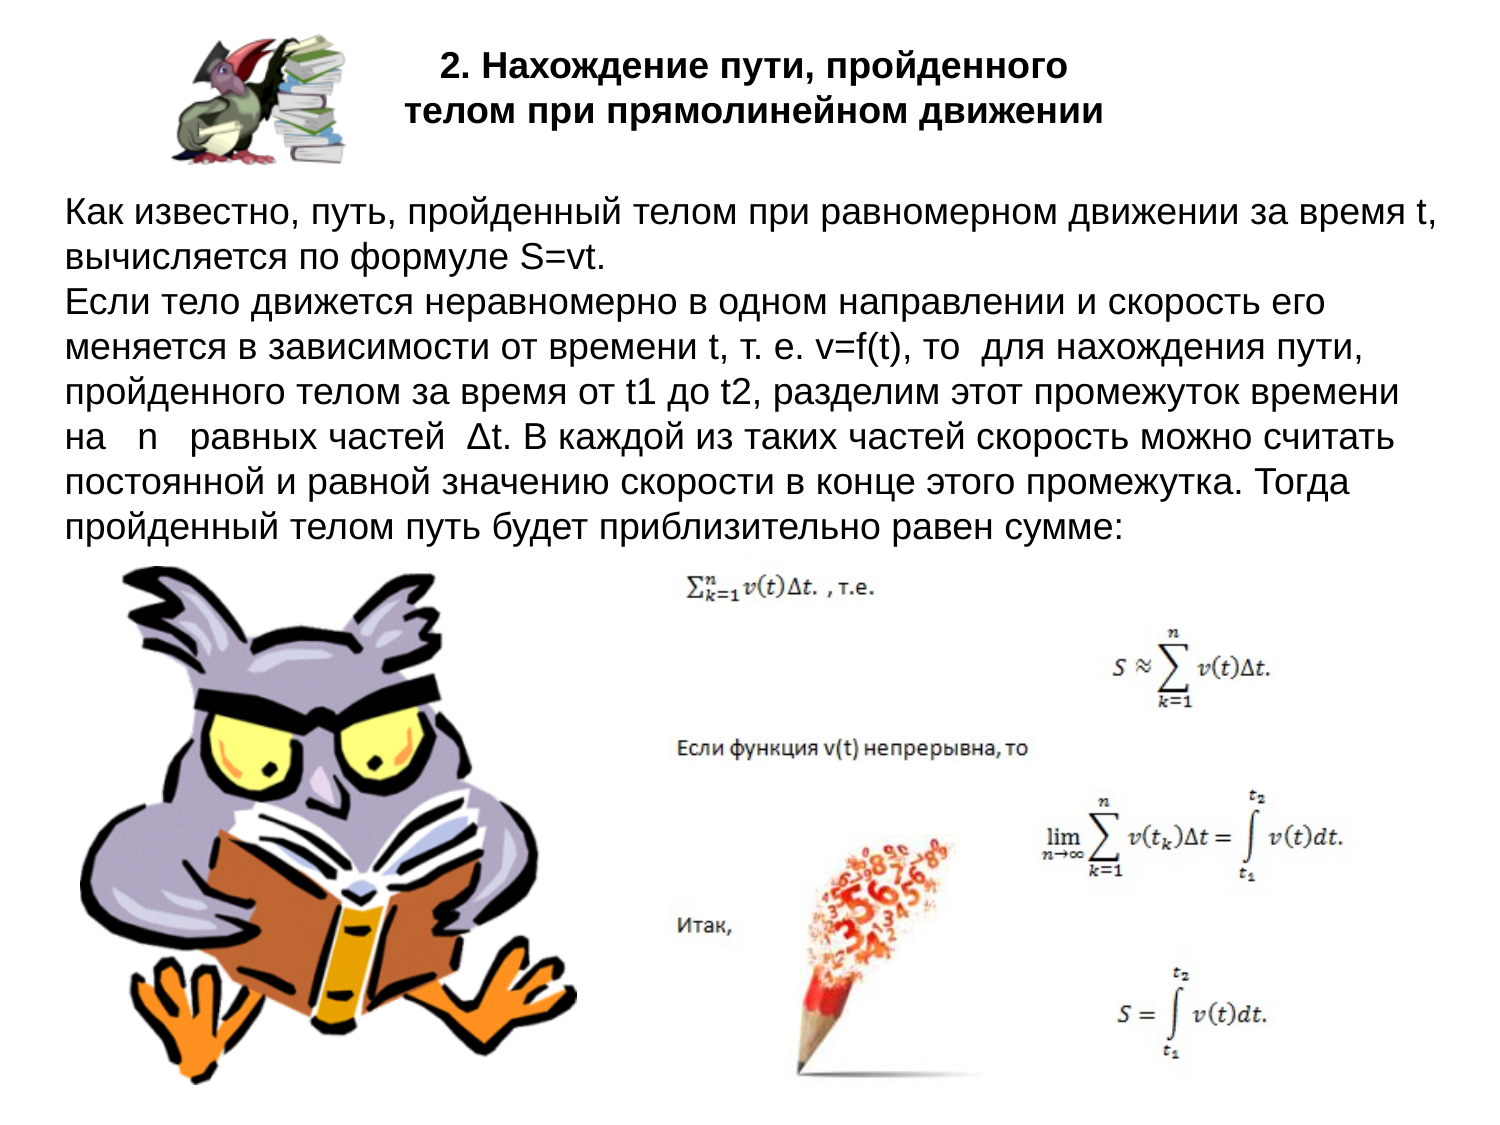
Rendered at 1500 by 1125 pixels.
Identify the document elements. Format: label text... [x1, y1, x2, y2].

picture [170, 30, 349, 166]
picture [80, 566, 577, 1085]
text_box 2. Нахождение пути, пройденного телом при прямолинейном движении [376, 33, 1133, 139]
text_box Как известно, путь, пройденный телом при равномерном движении за время t, вычисляется по формуле S=vt. Если тело движется неравномерно в одном направлении и скорость его меняется в зависимости от времени t, т. е. v=f(t), то для нахождения пути, пройденного телом за время от t1 до t2, разделим этот промежуток времени на n равных частей Δt. В каждой из таких частей скорость можно считать постоянной и равной значению скорости в конце этого промежутка. Тогда пройденный телом путь будет приблизительно равен сумме: [49, 179, 1459, 600]
picture [666, 550, 1377, 1095]
